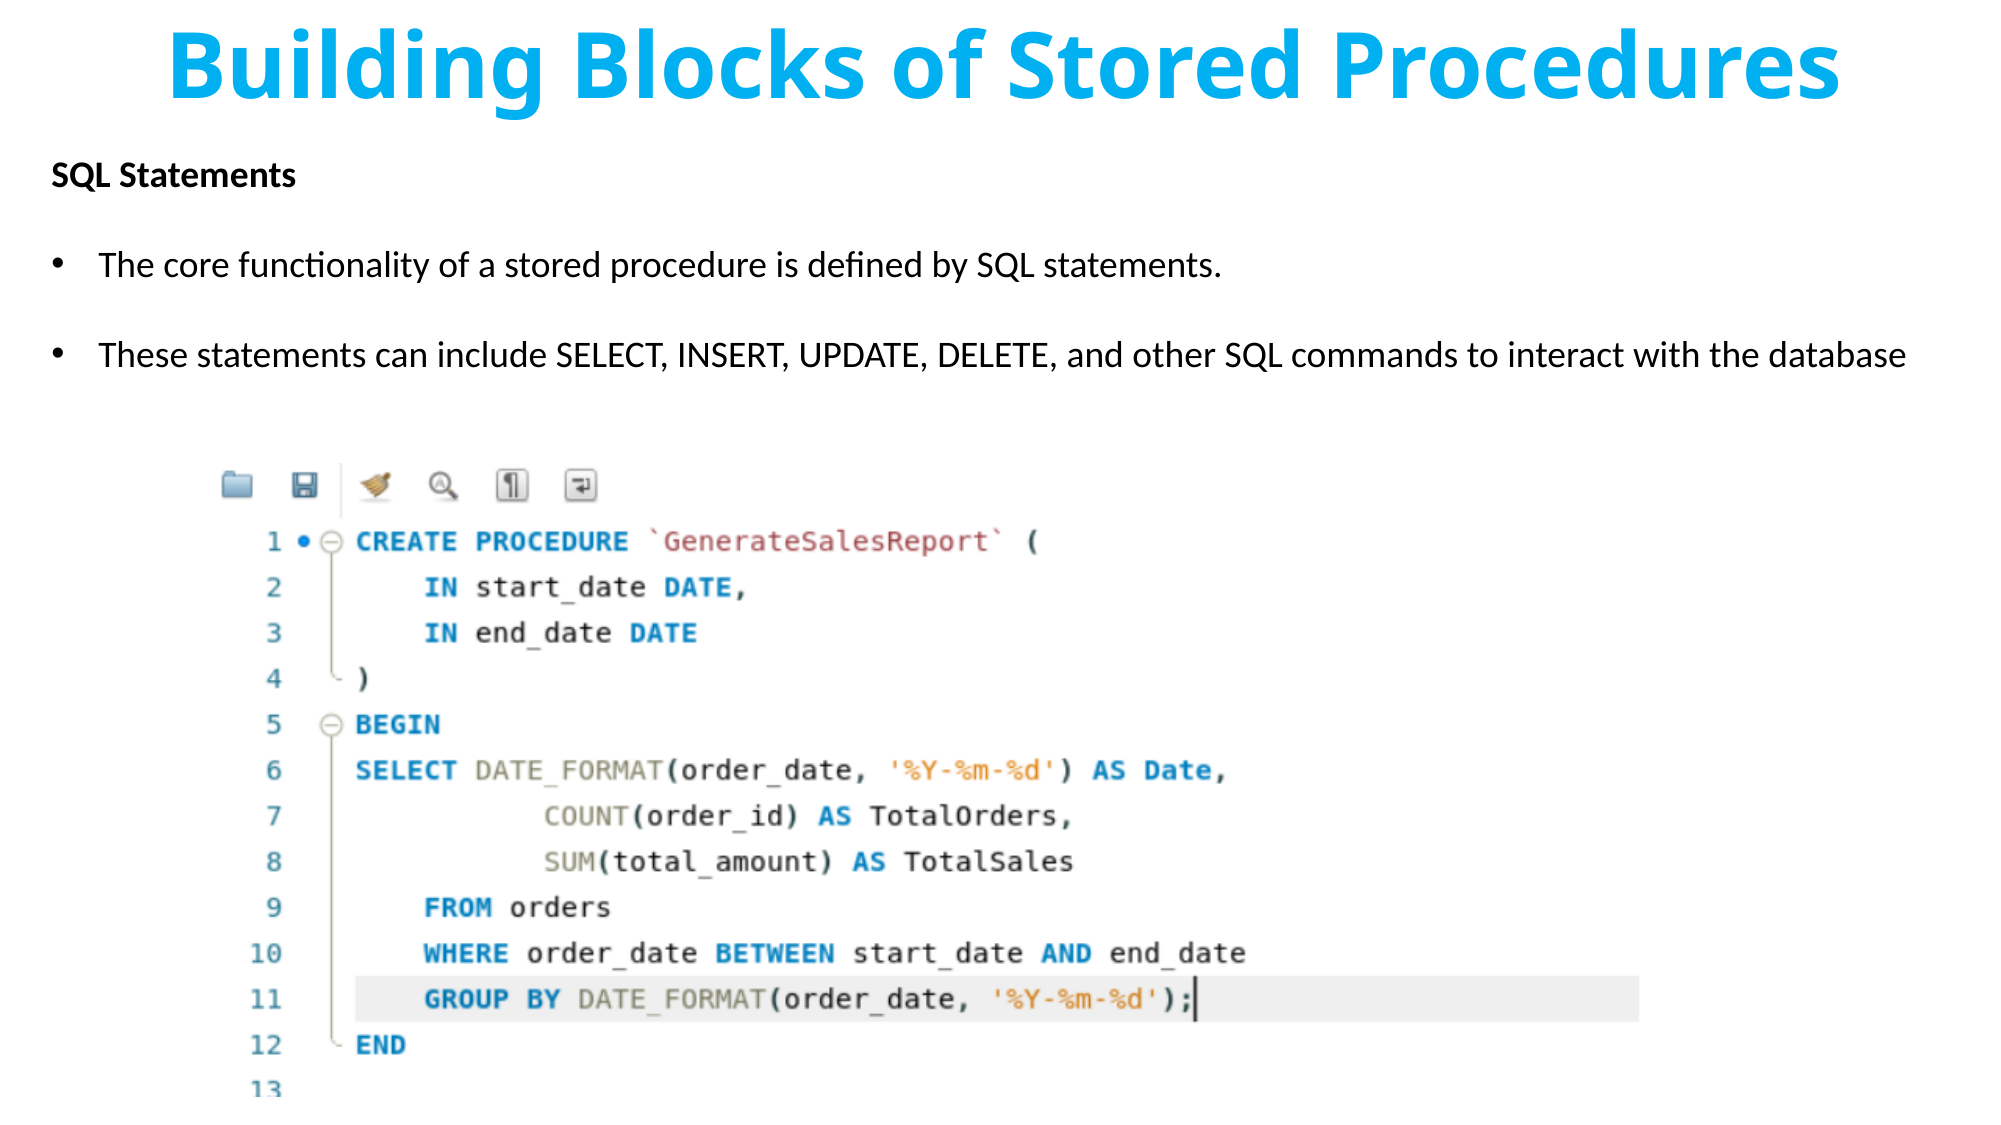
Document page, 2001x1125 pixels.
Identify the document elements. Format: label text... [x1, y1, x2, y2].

title Building Blocks of Stored Procedures [150, 0, 1876, 142]
text_box SQL Statements The core functionality of a stored procedure is defined by SQL statements. These statements can include SELECT, INSERT, UPDATE, DELETE, and other SQL commands to interact with the database [36, 142, 1979, 383]
picture [220, 463, 1780, 1097]
